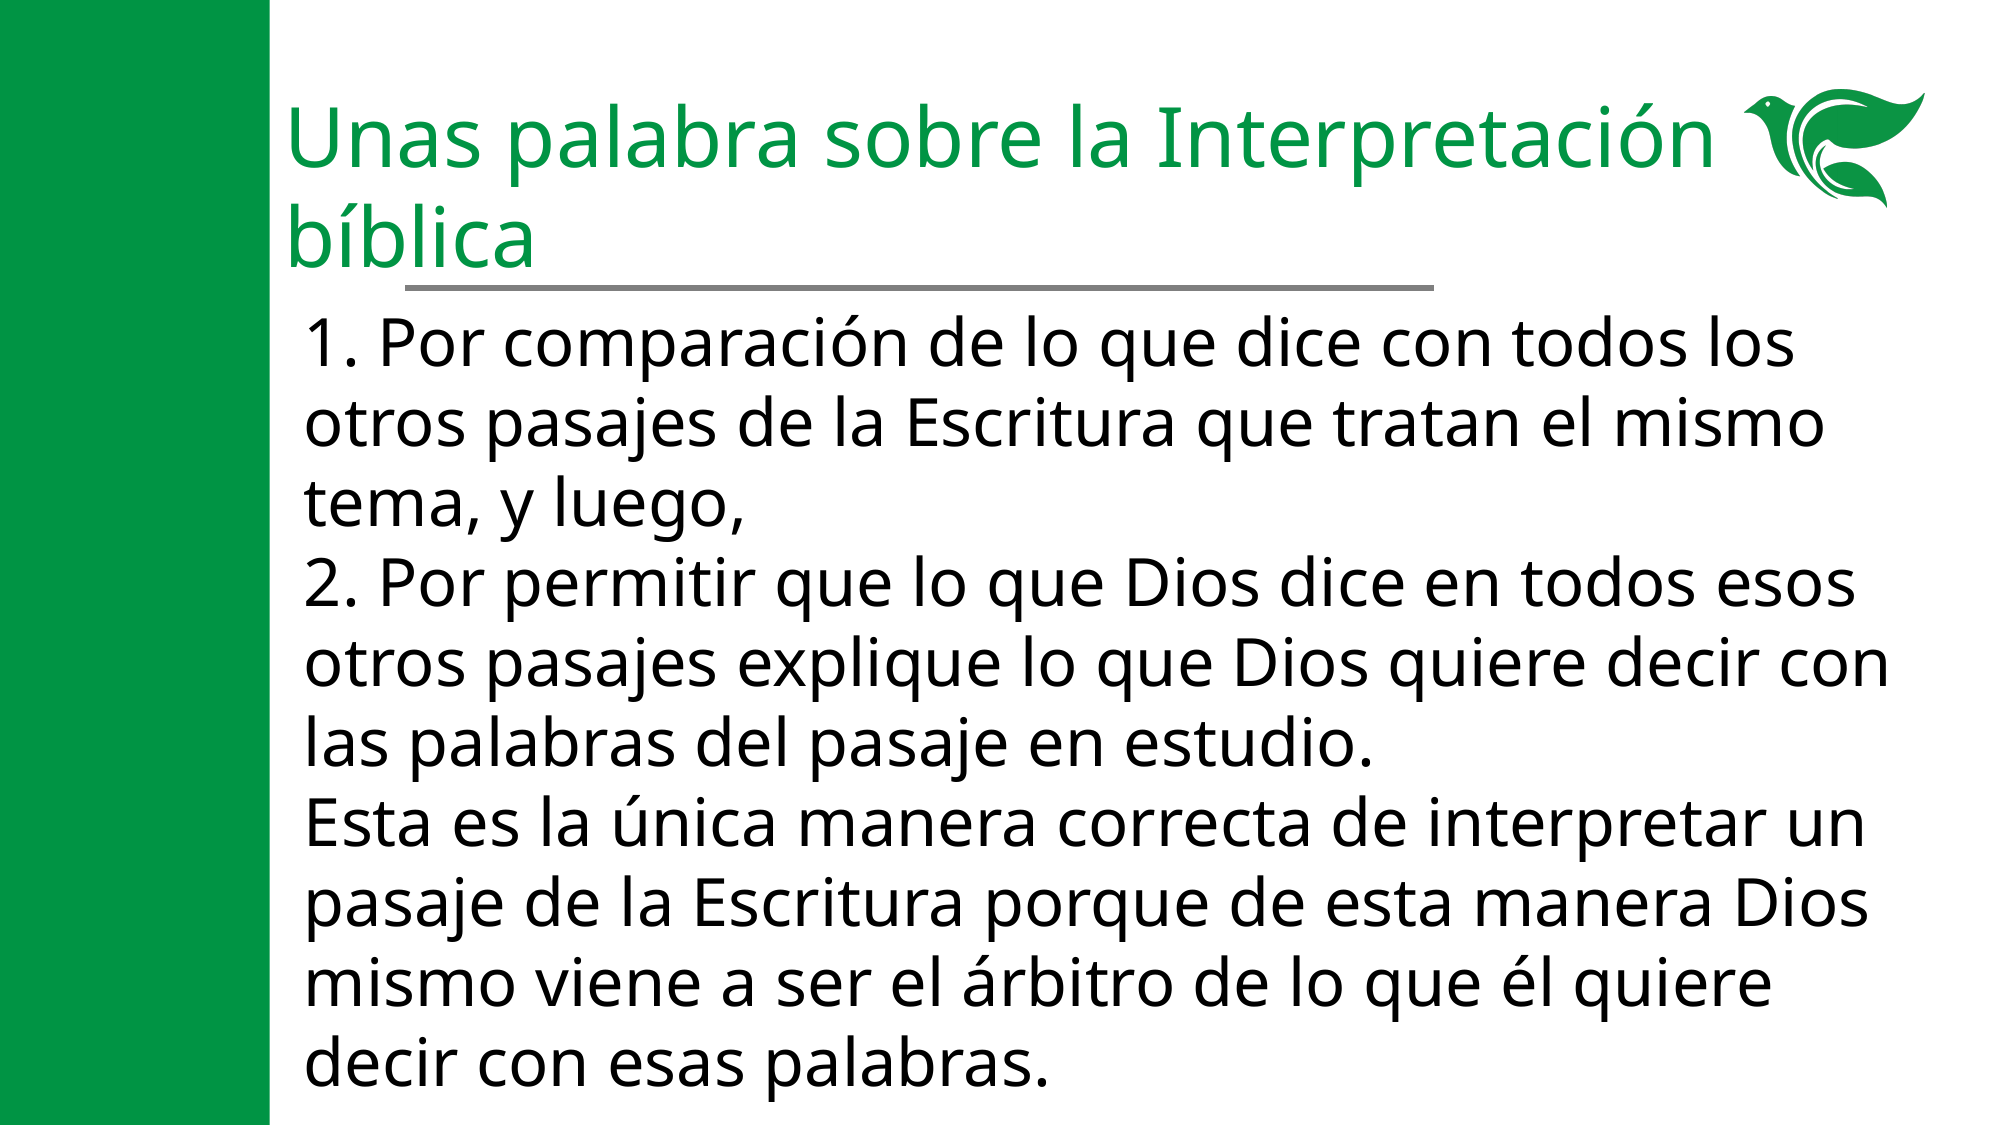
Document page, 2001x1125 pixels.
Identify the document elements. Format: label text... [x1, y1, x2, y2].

text_box Unas palabra sobre la Interpretación bíblica [270, 76, 1815, 292]
text_box [0, 0, 270, 1125]
picture [1722, 47, 1953, 240]
text_box 1. Por comparación de lo que dice con todos los otros pasajes de la Escritura que tratan el mismo tema, y luego, 2. Por permitir que lo que Dios dice en todos esos otros pasajes explique lo que Dios quiere decir con las palabras del pasaje en estudio. Esta es la única manera correcta de interpretar un pasaje de la Escritura porque de esta manera Dios mismo viene a ser el árbitro de lo que él quiere decir con esas palabras. [288, 292, 1953, 1108]
